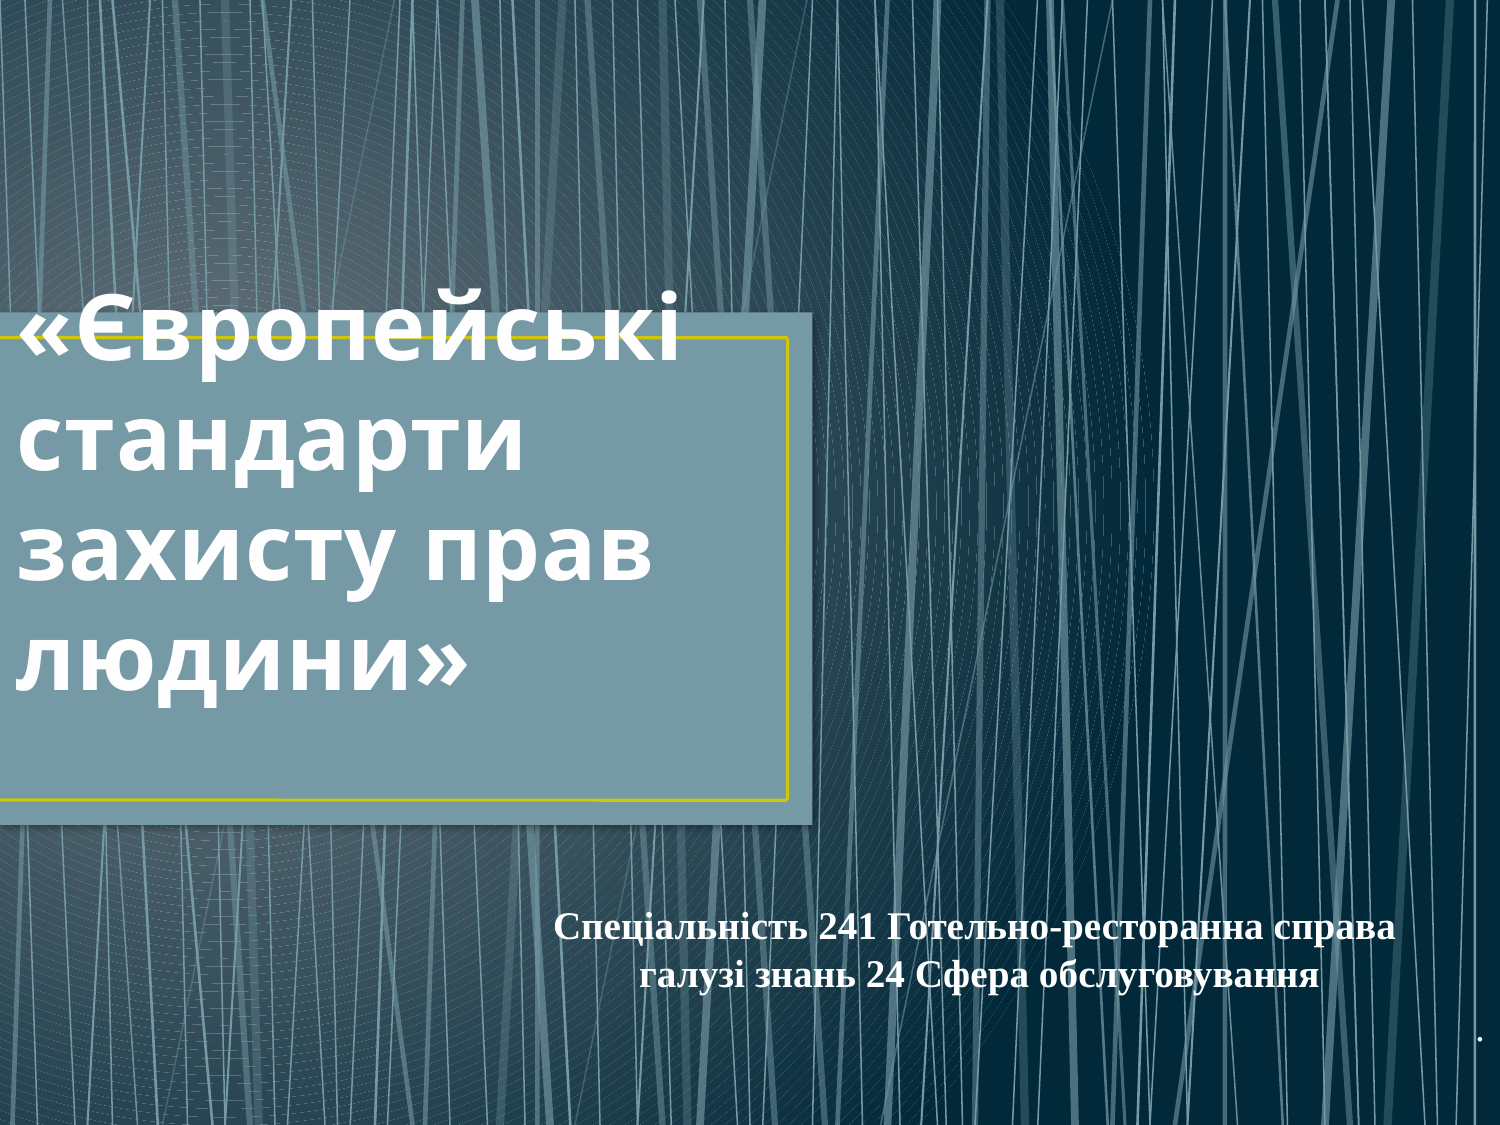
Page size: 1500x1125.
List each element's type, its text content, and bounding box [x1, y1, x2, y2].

title «Європейські стандарти захисту прав людини» [1, 468, 746, 716]
subtitle Спеціальність 241 Готельно-ресторанна справа галузі знань 24 Сфера обслуговування . [450, 893, 1500, 1059]
